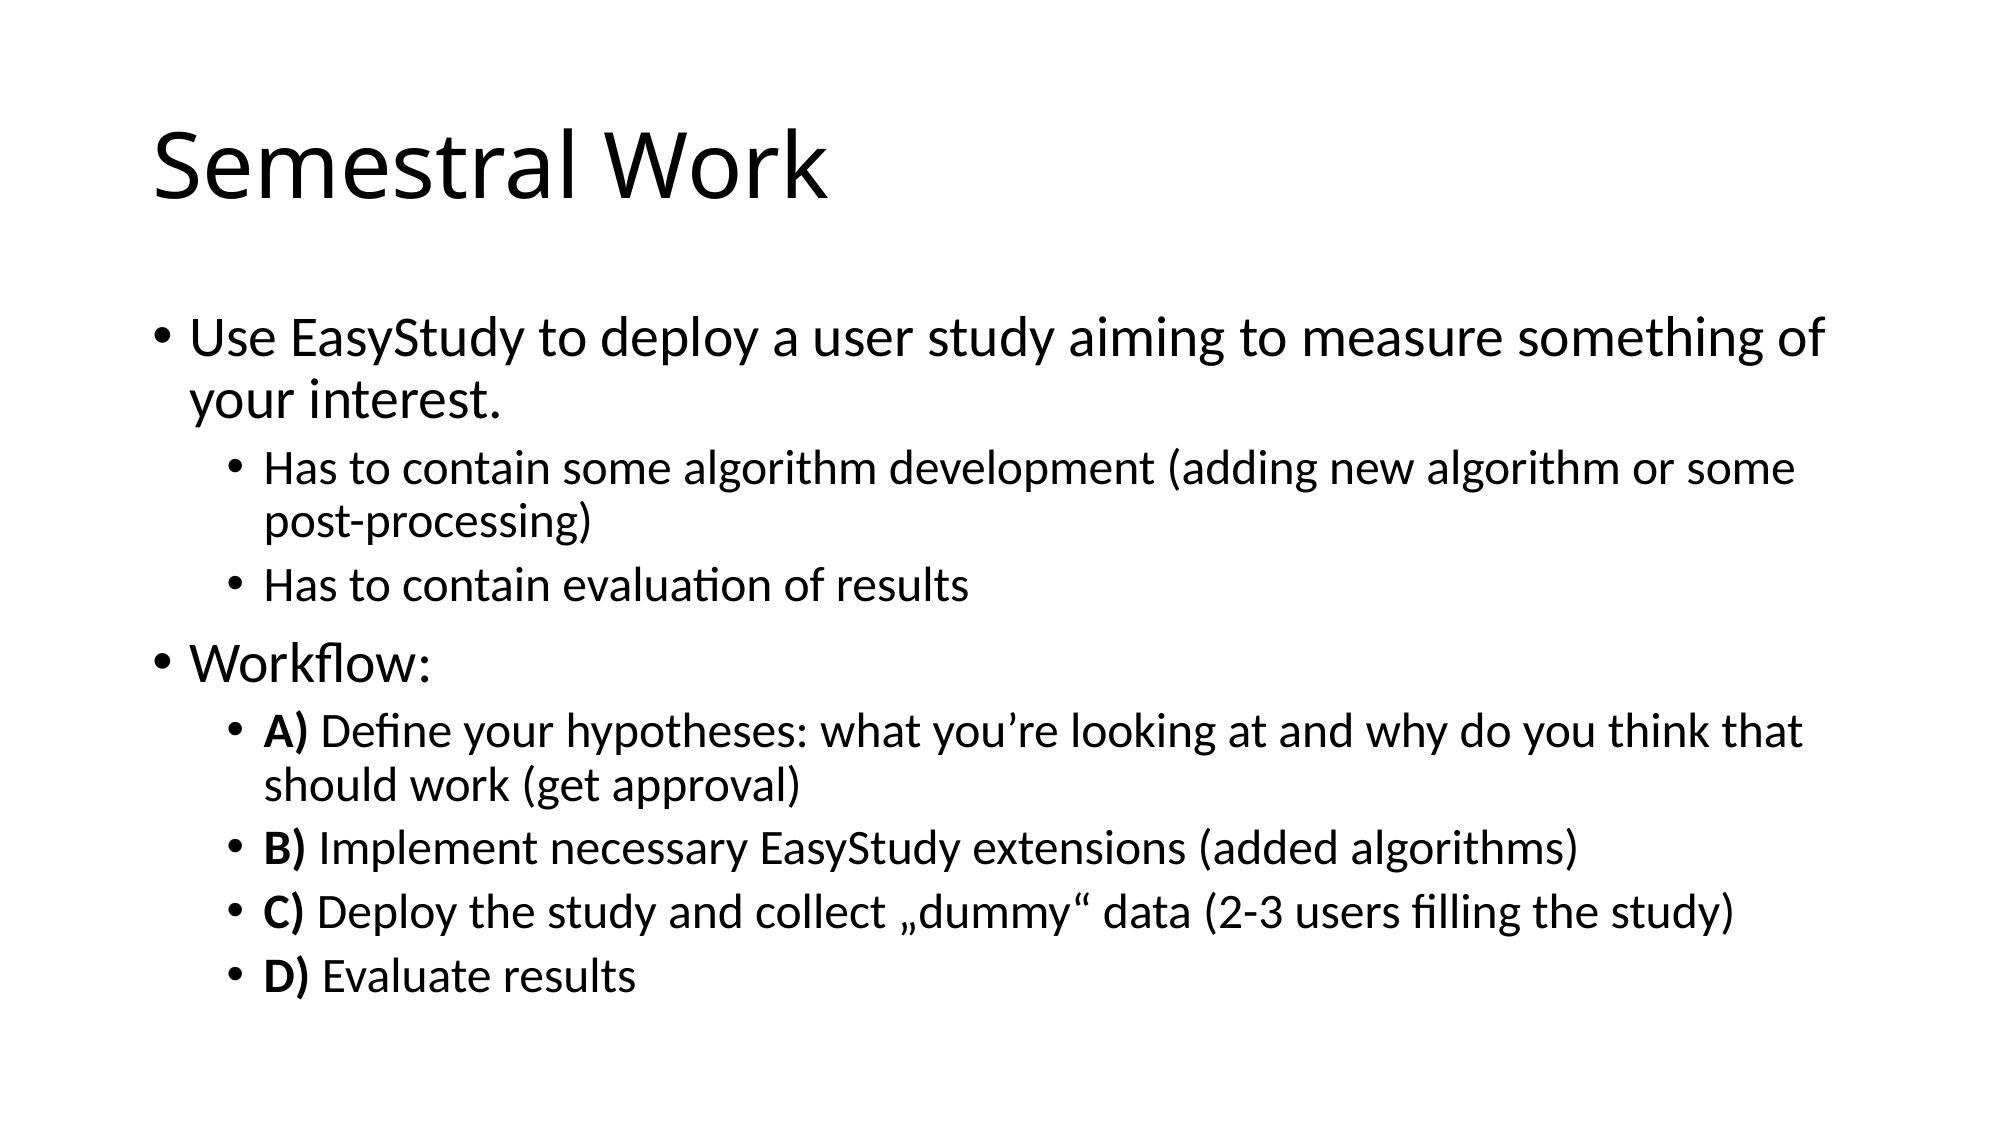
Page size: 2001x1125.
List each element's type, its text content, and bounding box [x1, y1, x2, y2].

list Use EasyStudy to deploy a user study aiming to measure something of your interest. Has to contain some algorithm development (adding new algorithm or some post-processing) Has to contain evaluation of results Workflow: A) Define your hypotheses: what you’re looking at and why do you think that should work (get approval) B) Implement necessary EasyStudy extensions (added algorithms) C) Deploy the study and collect „dummy“ data (2-3 users filling the study) D) Evaluate results [137, 299, 1863, 1014]
title Semestral Work [137, 59, 1863, 278]
